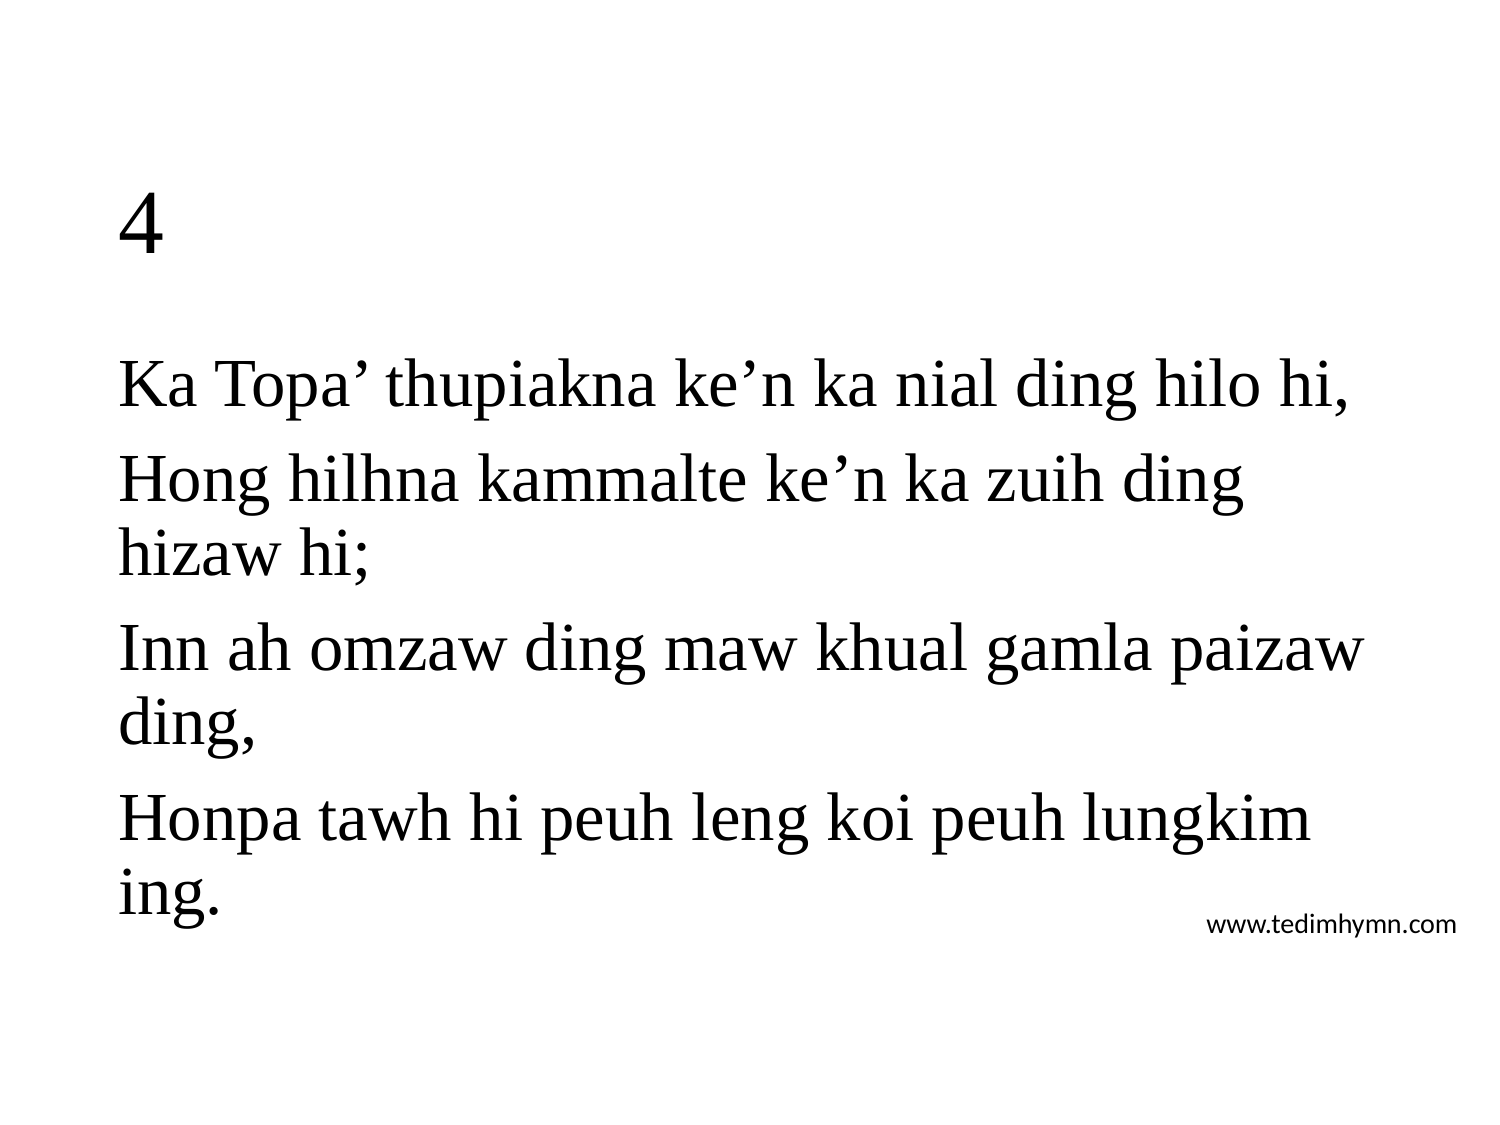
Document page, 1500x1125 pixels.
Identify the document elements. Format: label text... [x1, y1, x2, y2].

text_box www.tedimhymn.com [1191, 897, 1500, 947]
title 4 [103, 163, 1397, 284]
list Ka Topa’ thupiakna ke’n ka nial ding hilo hi, Hong hilhna kammalte ke’n ka zuih ding hizaw hi; Inn ah omzaw ding maw khual gamla paizaw ding, Honpa tawh hi peuh leng koi peuh lungkim ing. [103, 339, 1397, 835]
